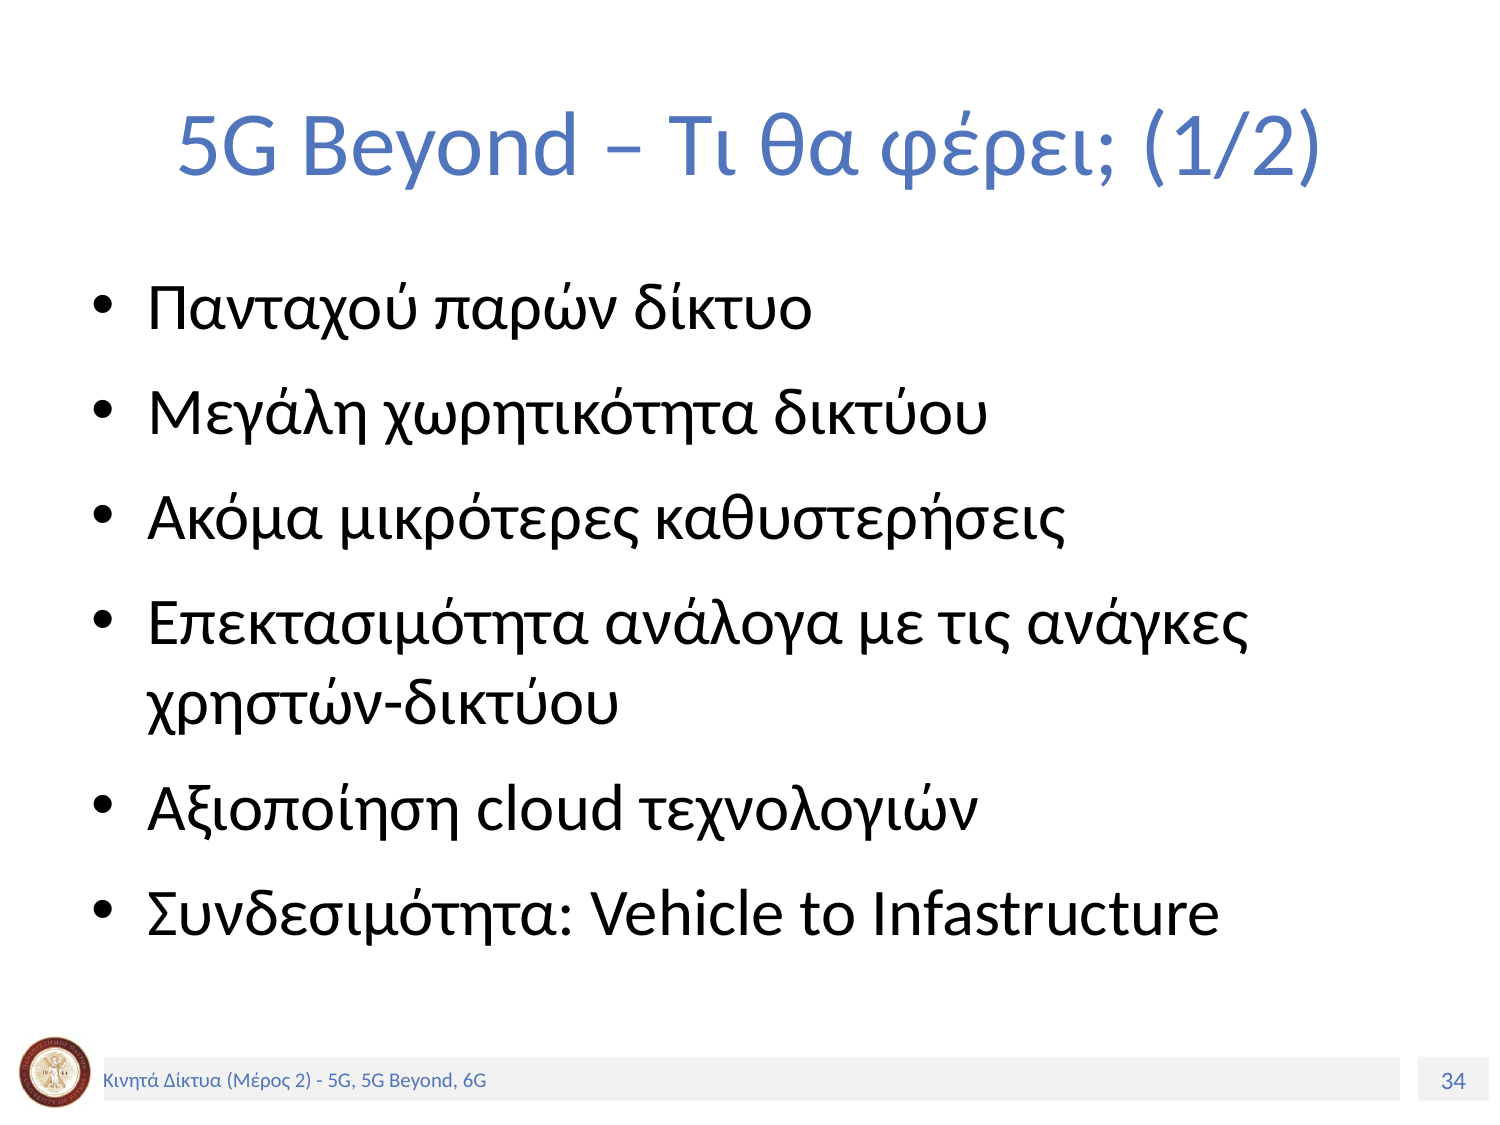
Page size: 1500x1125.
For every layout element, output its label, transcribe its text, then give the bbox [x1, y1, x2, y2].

list Πανταχού παρών δίκτυο Μεγάλη χωρητικότητα δικτύου Ακόμα μικρότερες καθυστερήσεις Επεκτασιμότητα ανάλογα με τις ανάγκες χρηστών-δικτύου Αξιοποίηση cloud τεχνολογιών Συνδεσιμότητα: Vehicle to Infastructure [76, 255, 1427, 998]
title 5G Beyond – Τι θα φέρει; (1/2) [75, 45, 1425, 233]
picture [5, 1023, 104, 1121]
